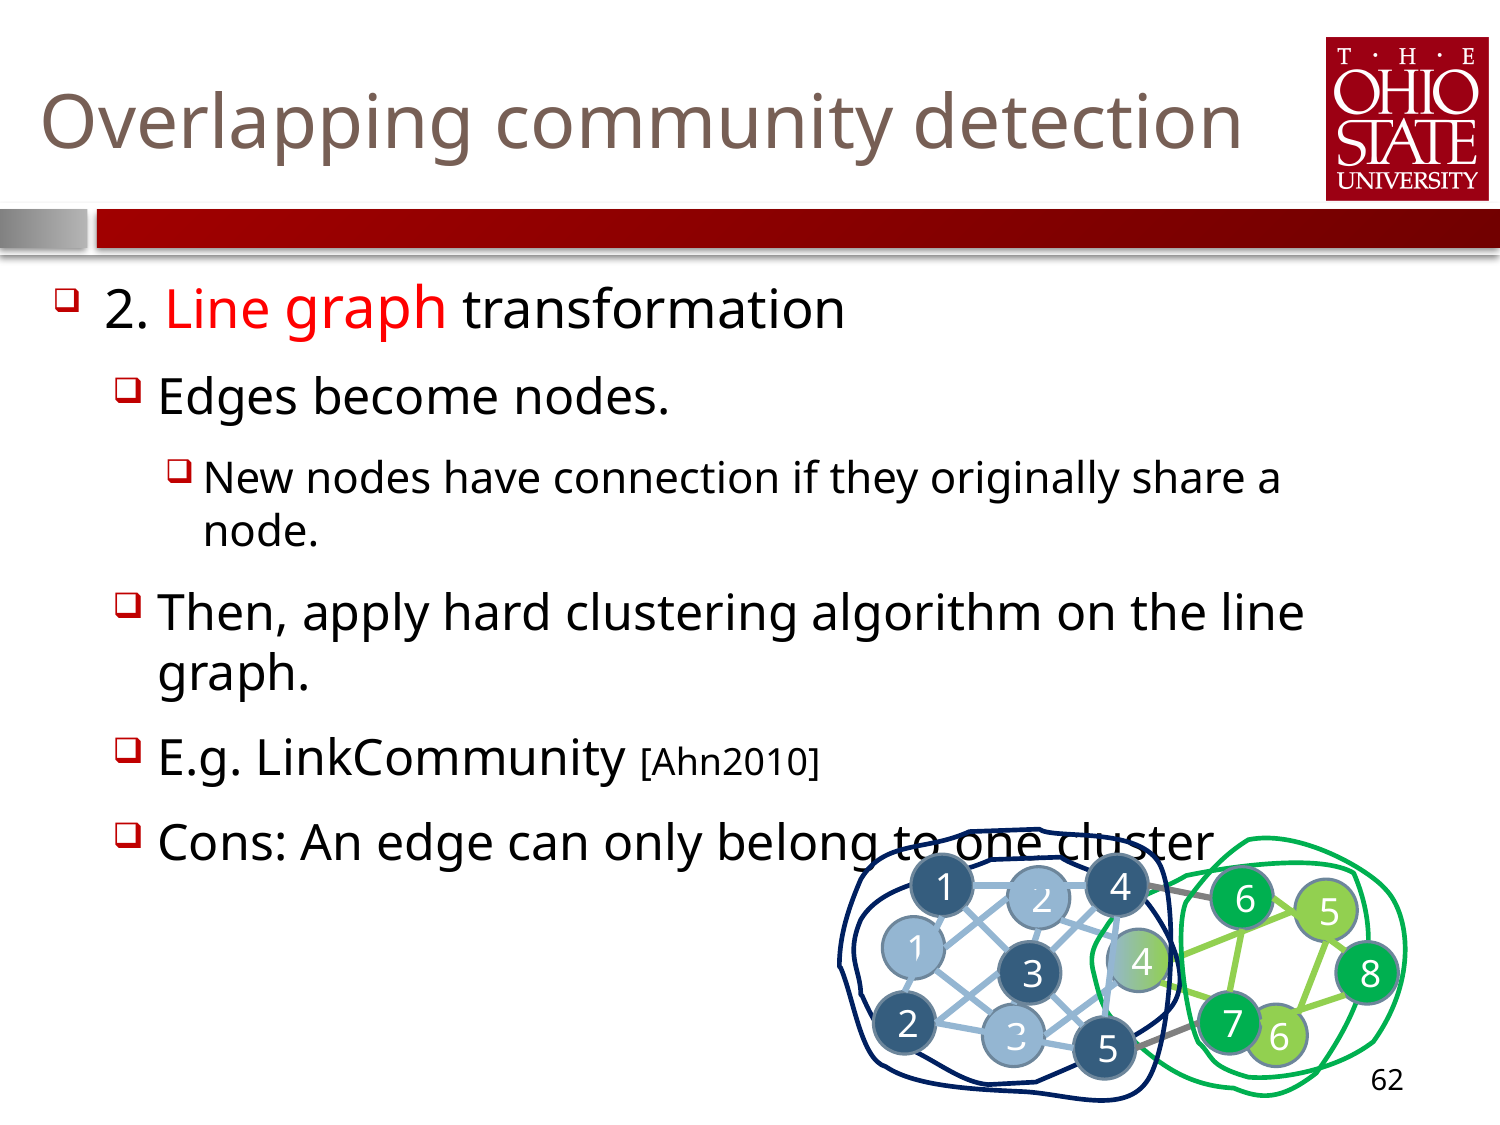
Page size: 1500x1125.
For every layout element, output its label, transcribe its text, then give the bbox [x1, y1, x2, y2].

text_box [1148, 885, 1212, 899]
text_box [1273, 897, 1346, 952]
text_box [1051, 907, 1096, 952]
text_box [904, 916, 943, 992]
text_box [1169, 910, 1279, 961]
text_box [1168, 869, 1209, 884]
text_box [1104, 916, 1118, 1017]
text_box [1297, 961, 1327, 993]
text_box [935, 1022, 1074, 1049]
picture [1326, 37, 1489, 201]
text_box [1013, 928, 1039, 1005]
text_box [1160, 982, 1255, 1014]
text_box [1051, 994, 1083, 1027]
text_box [935, 972, 999, 1022]
text_box [837, 827, 1172, 1103]
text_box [1229, 928, 1243, 992]
text_box [1197, 836, 1407, 1080]
list 2. Line graph transformation Edges become nodes. New nodes have connection if they originally share a node. Then, apply hard clustering algorithm on the line graph. E.g. LinkCommunity [Ahn2010] Cons: An edge can only belong to one cluster [37, 262, 1426, 1051]
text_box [1135, 1022, 1199, 1049]
text_box [1158, 1051, 1321, 1098]
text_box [1044, 982, 1117, 1036]
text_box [944, 897, 1008, 949]
text_box [1172, 971, 1182, 981]
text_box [963, 907, 1008, 952]
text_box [1260, 994, 1346, 1024]
text_box [1181, 971, 1223, 981]
text_box Overlapping community detection [24, 37, 1413, 200]
